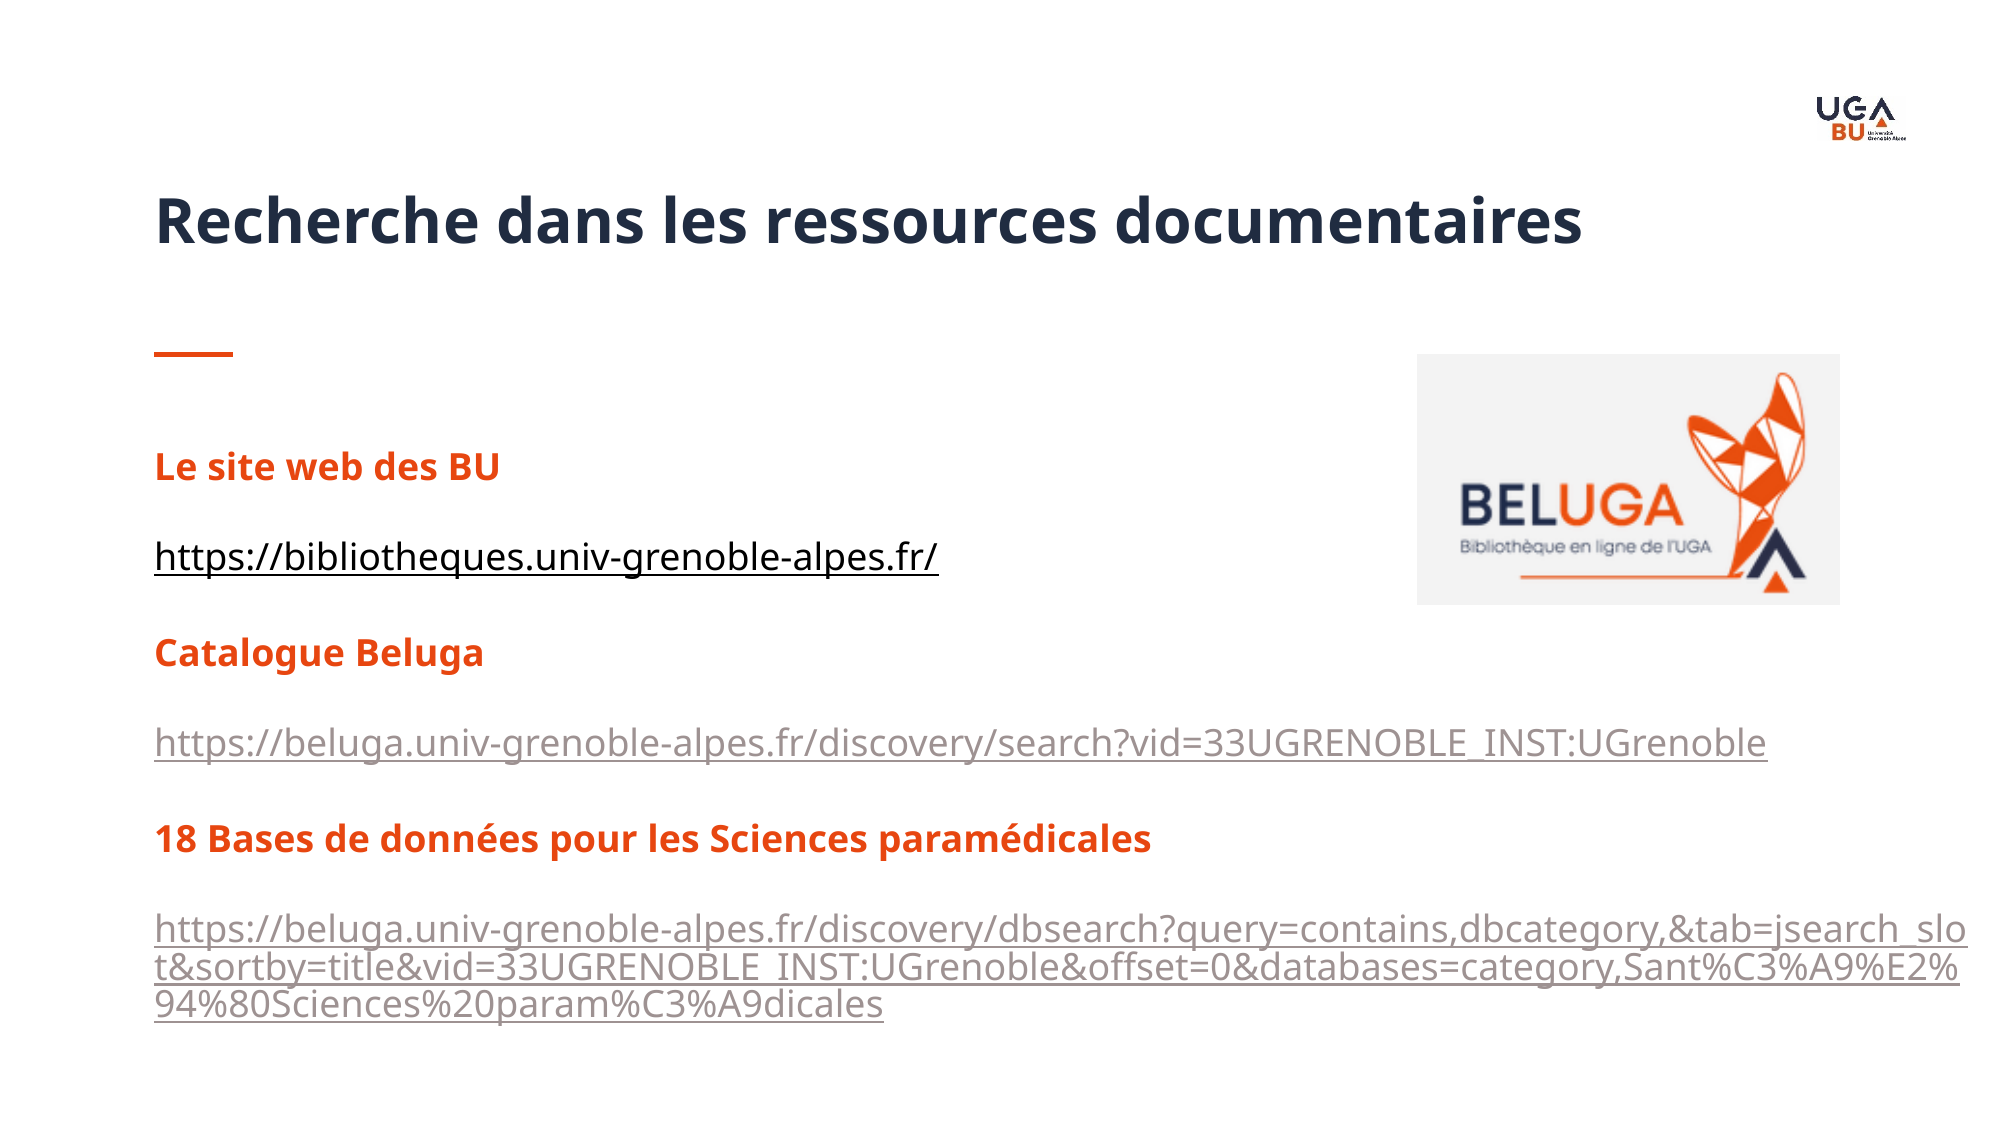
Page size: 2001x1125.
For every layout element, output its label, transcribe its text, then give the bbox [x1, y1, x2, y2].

picture [1417, 354, 1840, 606]
title Recherche dans les ressources documentaires [139, 174, 1861, 395]
text_box Le site web des BU https://bibliotheques.univ-grenoble-alpes.fr/ Catalogue Beluga https://beluga.univ-grenoble-alpes.fr/discovery/search?vid=33UGRENOBLE_INST:UGrenoble 18 Bases de données pour les Sciences paramédicales https://beluga.univ-grenoble-alpes.fr/discovery/dbsearch?query=contains,dbcategory,&tab=jsearch_slot&sortby=title&vid=33UGRENOBLE_INST:UGrenoble&offset=0&databases=category,Sant%C3%A9%E2%94%80Sciences%20param%C3%A9dicales [139, 395, 1988, 1125]
picture [1817, 96, 1906, 141]
